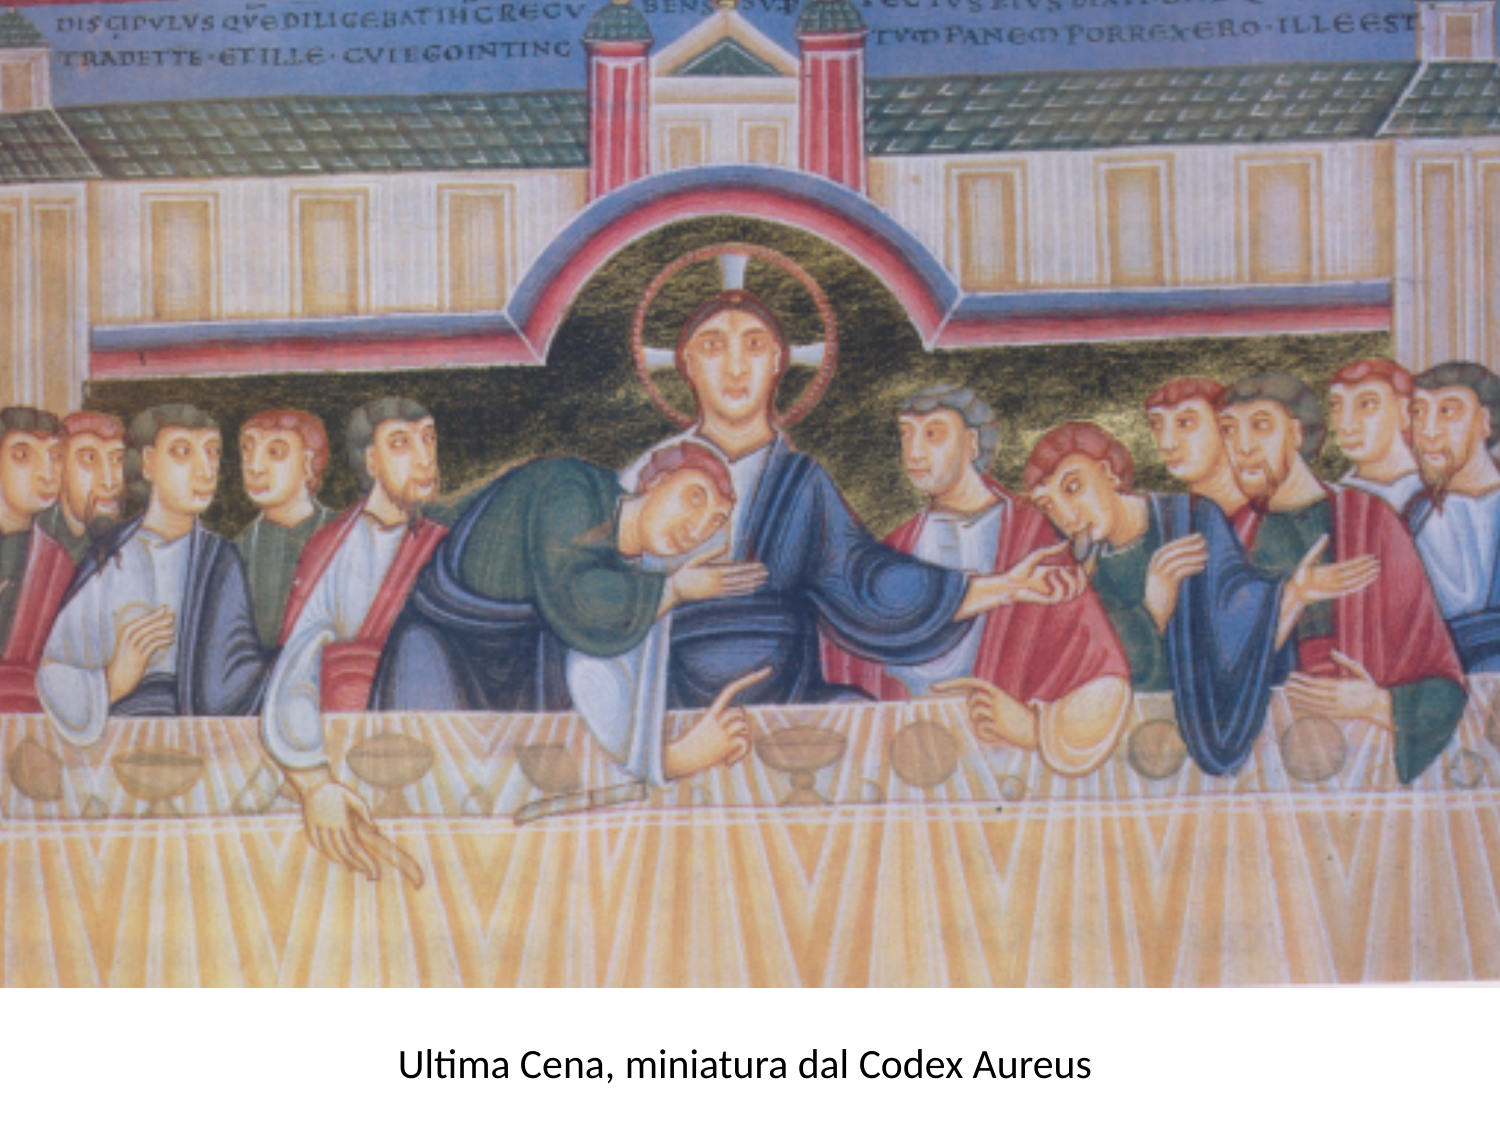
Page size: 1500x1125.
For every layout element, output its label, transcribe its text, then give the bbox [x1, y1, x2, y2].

title Ultima Cena, miniatura dal Codex Aureus [0, 999, 1500, 1125]
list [0, 0, 1500, 988]
